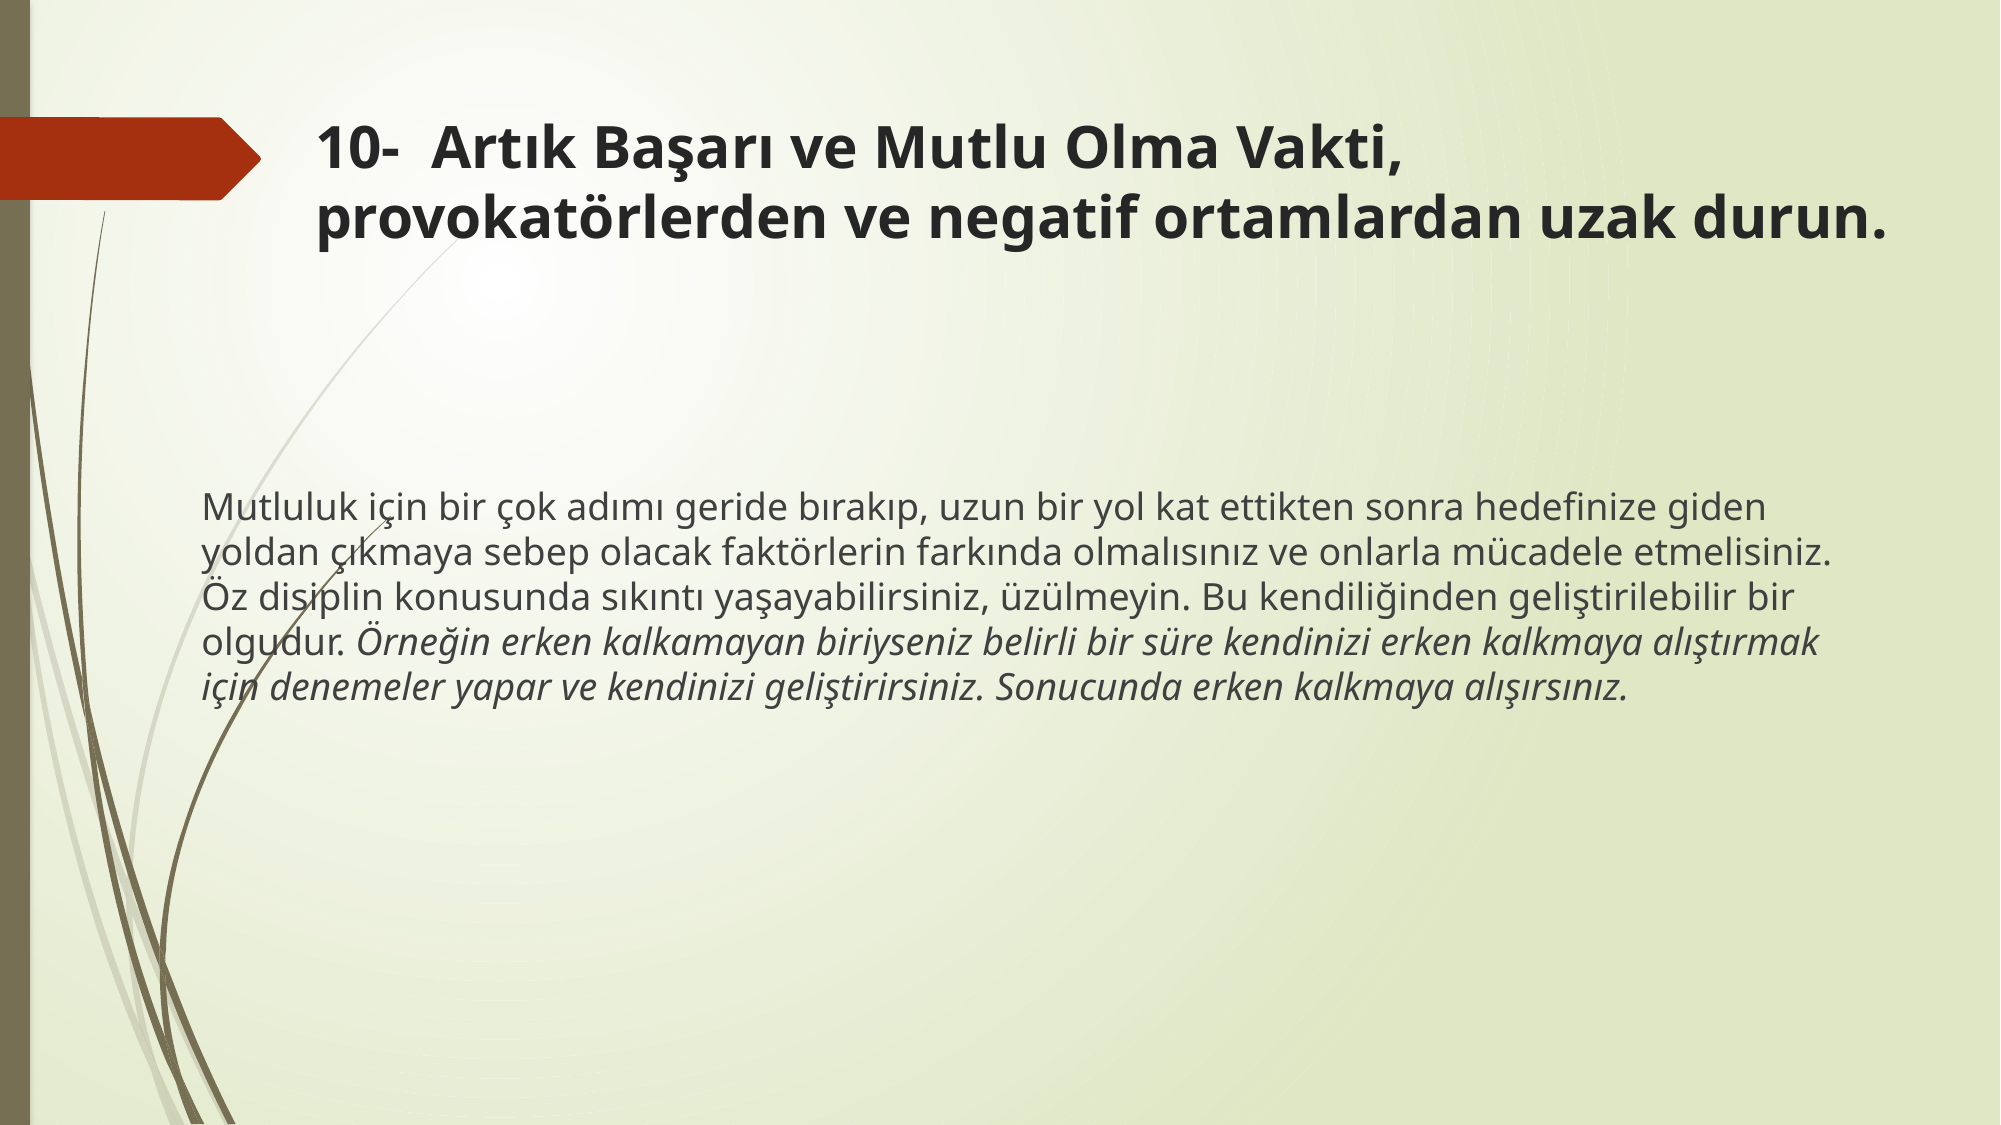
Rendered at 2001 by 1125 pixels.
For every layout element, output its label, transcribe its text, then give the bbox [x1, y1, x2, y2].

list Mutluluk için bir çok adımı geride bırakıp, uzun bir yol kat ettikten sonra hedefinize giden yoldan çıkmaya sebep olacak faktörlerin farkında olmalısınız ve onlarla mücadele etmelisiniz. Öz disiplin konusunda sıkıntı yaşayabilirsiniz, üzülmeyin. Bu kendiliğinden geliştirilebilir bir olgudur. Örneğin erken kalkamayan biriyseniz belirli bir süre kendinizi erken kalkmaya alıştırmak için denemeler yapar ve kendinizi geliştirirsiniz. Sonucunda erken kalkmaya alışırsınız. [186, 475, 1888, 970]
title 10- Artık Başarı ve Mutlu Olma Vakti, provokatörlerden ve negatif ortamlardan uzak durun. [300, 102, 1940, 313]
